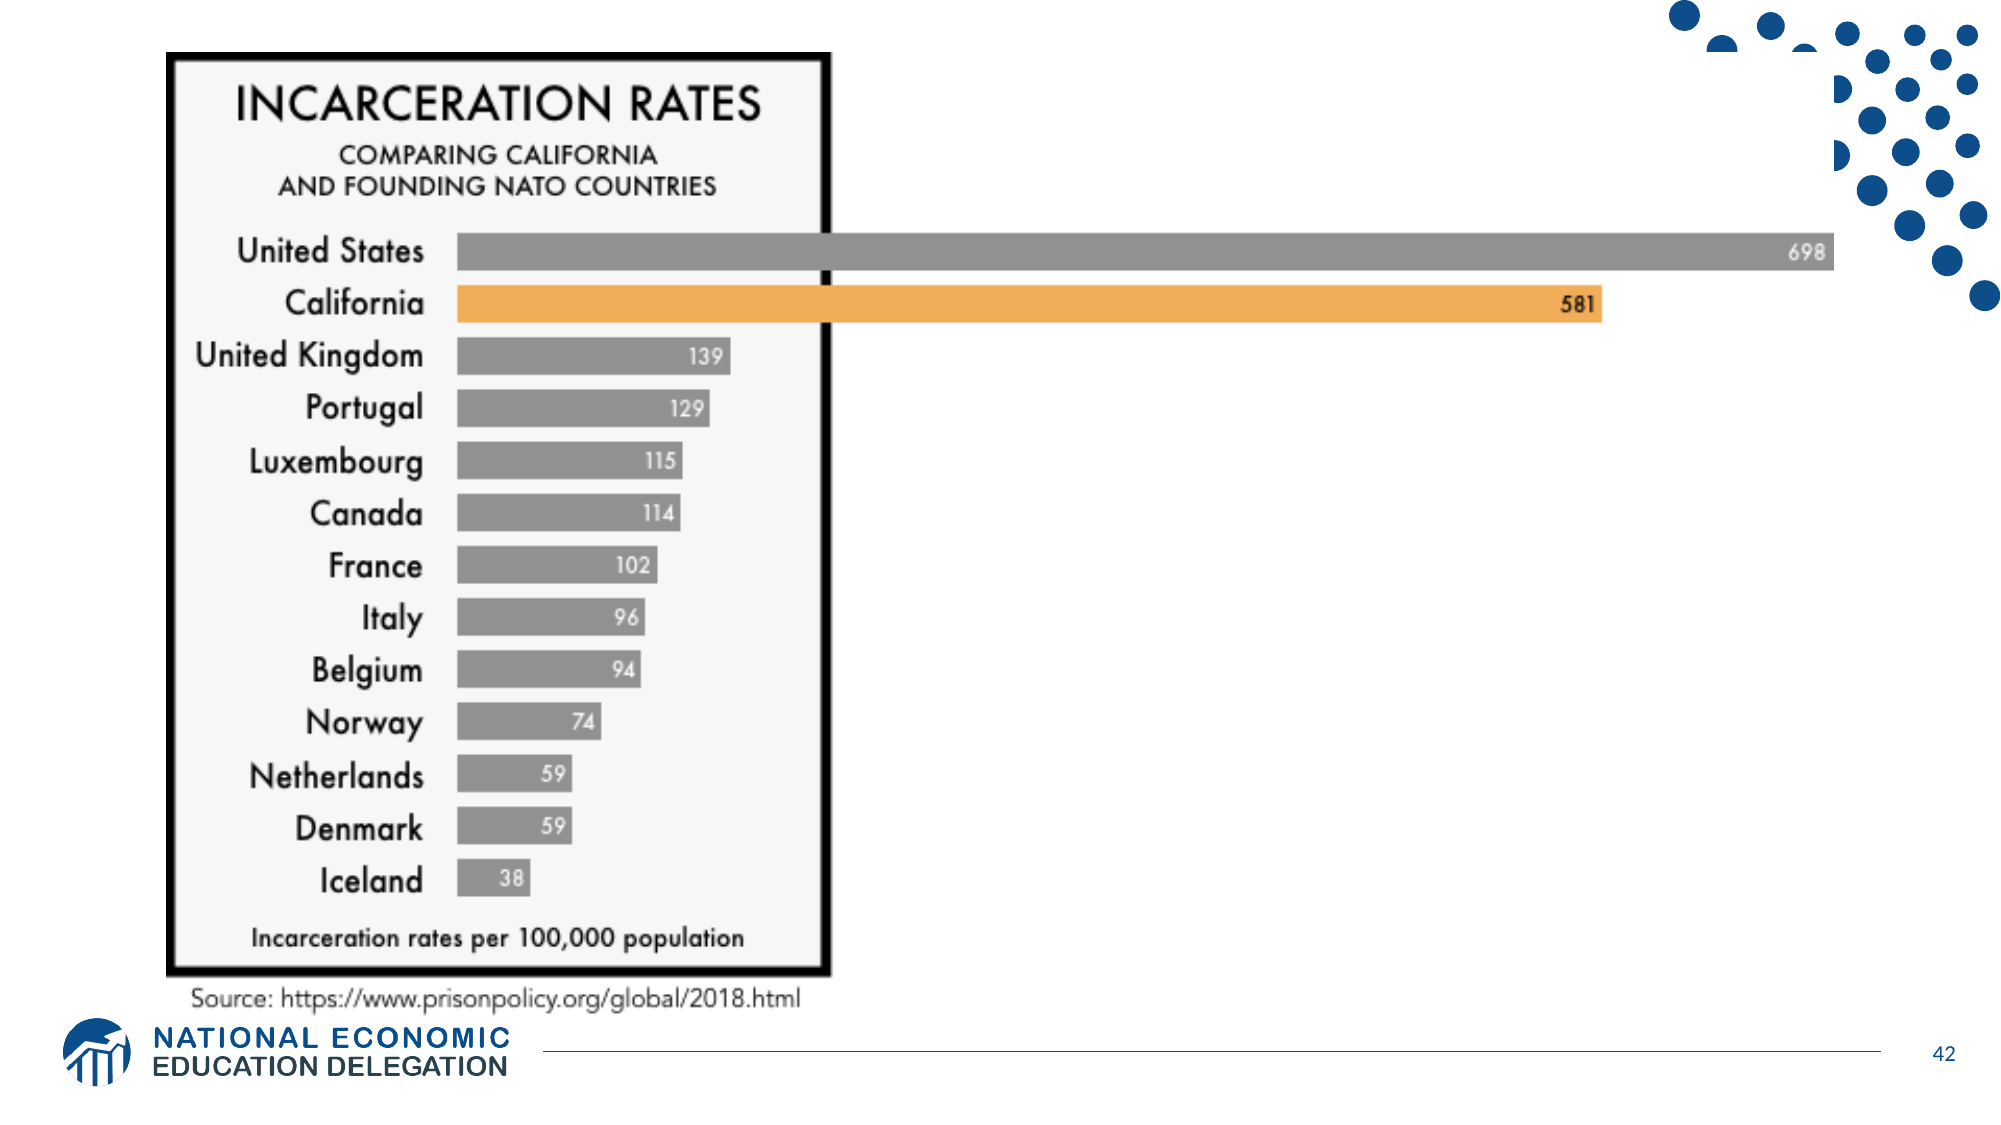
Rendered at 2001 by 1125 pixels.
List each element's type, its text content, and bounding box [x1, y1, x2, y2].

picture [55, 52, 1834, 1091]
slide_number 42 [1521, 1022, 1972, 1082]
